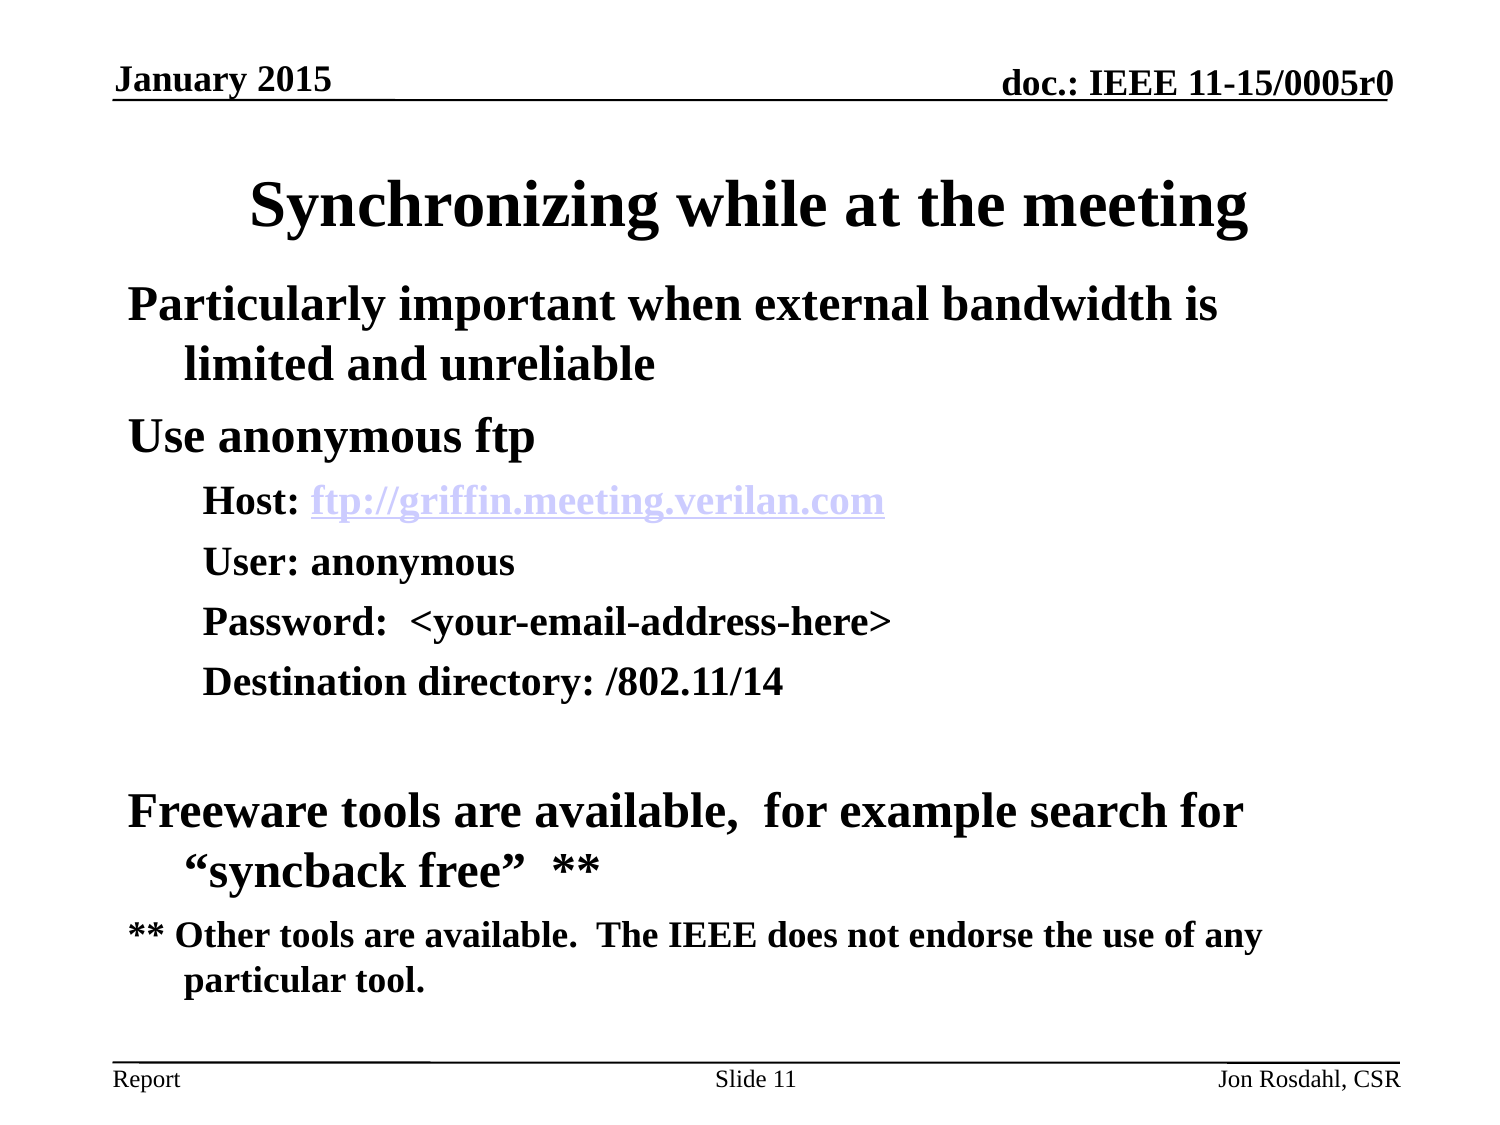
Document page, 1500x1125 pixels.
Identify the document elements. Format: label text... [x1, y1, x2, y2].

list Particularly important when external bandwidth is limited and unreliable Use anonymous ftp Host: ftp://griffin.meeting.verilan.com User: anonymous Password: <your-email-address-here> Destination directory: /802.11/14 Freeware tools are available, for example search for “syncback free” ** ** Other tools are available. The IEEE does not endorse the use of any particular tool. [112, 262, 1388, 1038]
footer Jon Rosdahl, CSR [878, 1061, 1402, 1093]
title Synchronizing while at the meeting [112, 112, 1388, 262]
slide_number Slide 11 [712, 1061, 800, 1123]
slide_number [114, 54, 423, 100]
